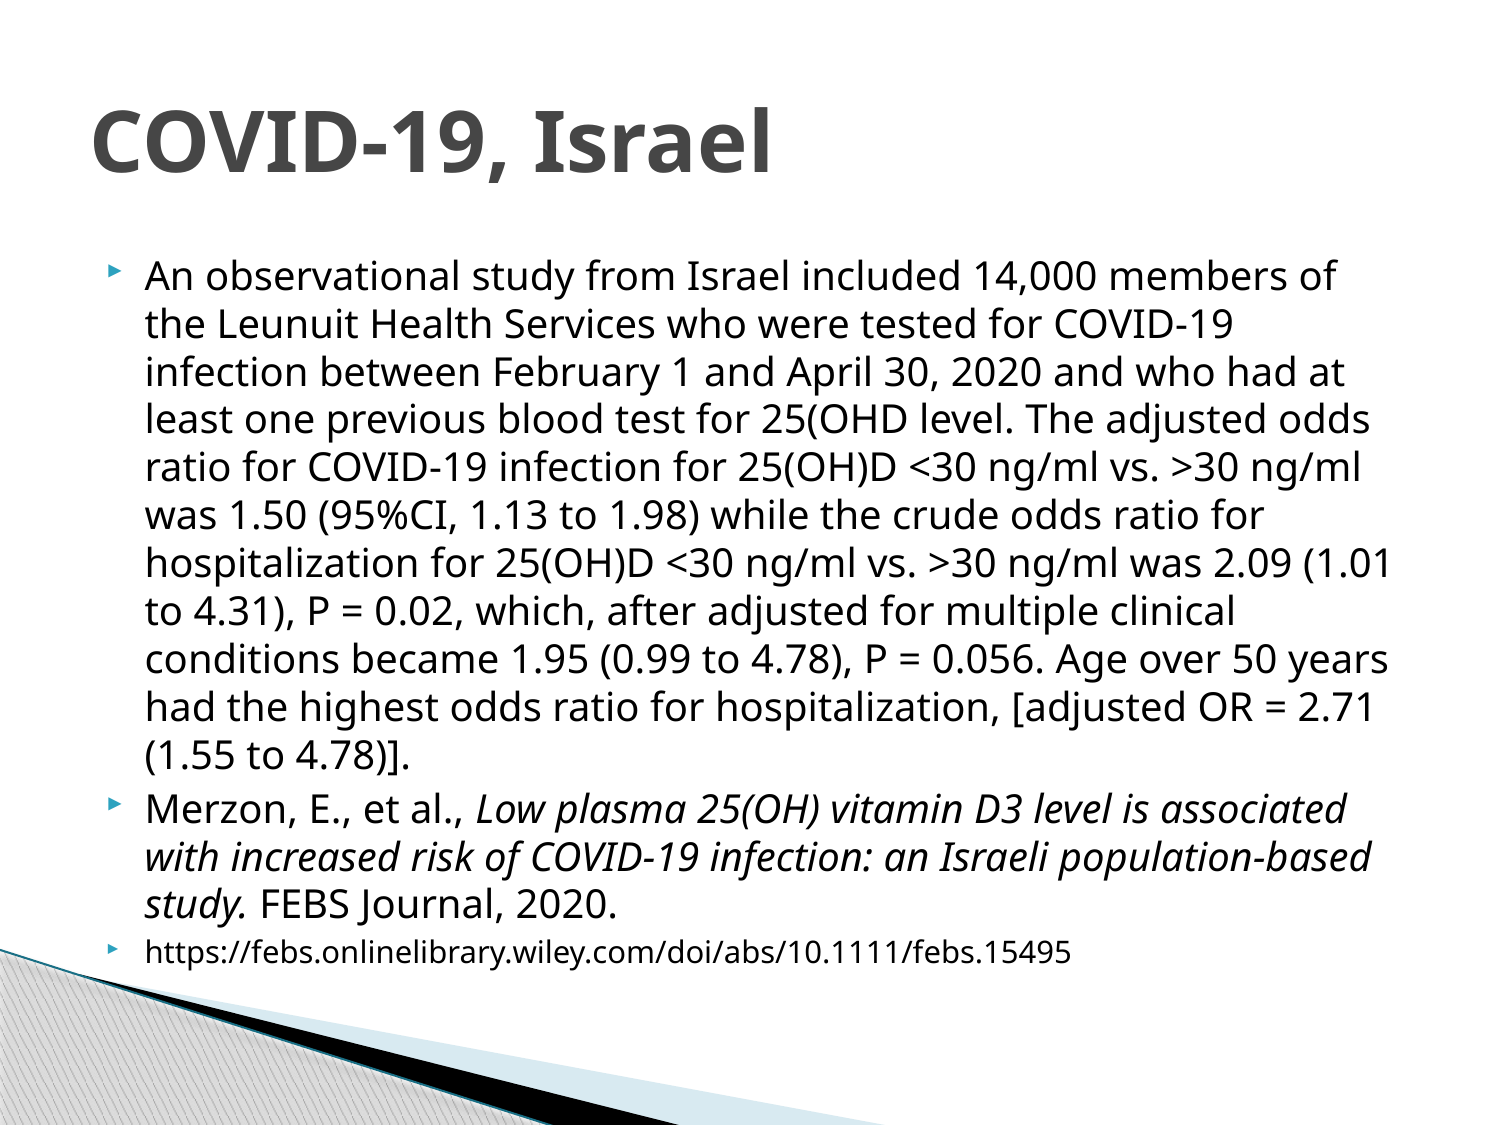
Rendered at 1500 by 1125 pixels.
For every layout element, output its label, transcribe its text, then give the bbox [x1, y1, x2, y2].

title COVID-19, Israel [75, 45, 1425, 233]
list An observational study from Israel included 14,000 members of the Leunuit Health Services who were tested for COVID-19 infection between February 1 and April 30, 2020 and who had at least one previous blood test for 25(OHD level. The adjusted odds ratio for COVID-19 infection for 25(OH)D <30 ng/ml vs. >30 ng/ml was 1.50 (95%CI, 1.13 to 1.98) while the crude odds ratio for hospitalization for 25(OH)D <30 ng/ml vs. >30 ng/ml was 2.09 (1.01 to 4.31), P = 0.02, which, after adjusted for multiple clinical conditions became 1.95 (0.99 to 4.78), P = 0.056. Age over 50 years had the highest odds ratio for hospitalization, [adjusted OR = 2.71 (1.55 to 4.78)]. Merzon, E., et al., Low plasma 25(OH) vitamin D3 level is associated with increased risk of COVID-19 infection: an Israeli population-based study. FEBS Journal, 2020. https://febs.onlinelibrary.wiley.com/doi/abs/10.1111/febs.15495 [75, 243, 1425, 986]
